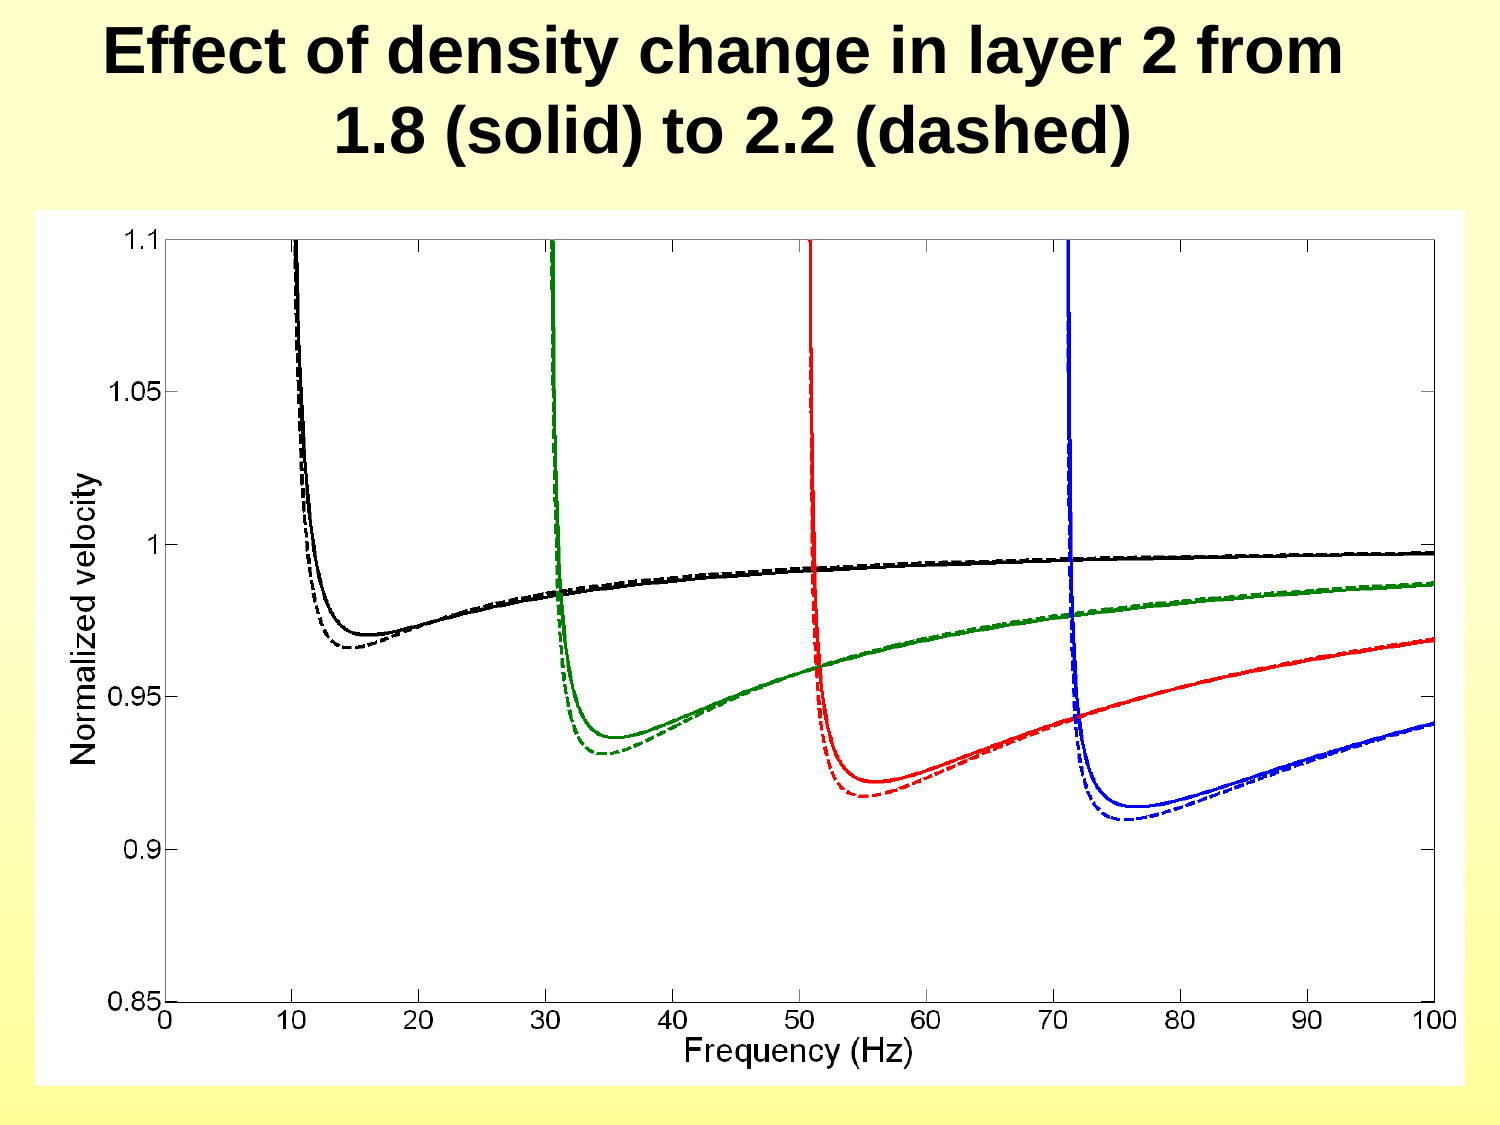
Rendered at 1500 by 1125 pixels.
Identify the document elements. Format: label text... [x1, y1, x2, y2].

title Effect of density change in layer 2 from 1.8 (solid) to 2.2 (dashed) [58, 23, 1409, 151]
picture [34, 210, 1466, 1086]
